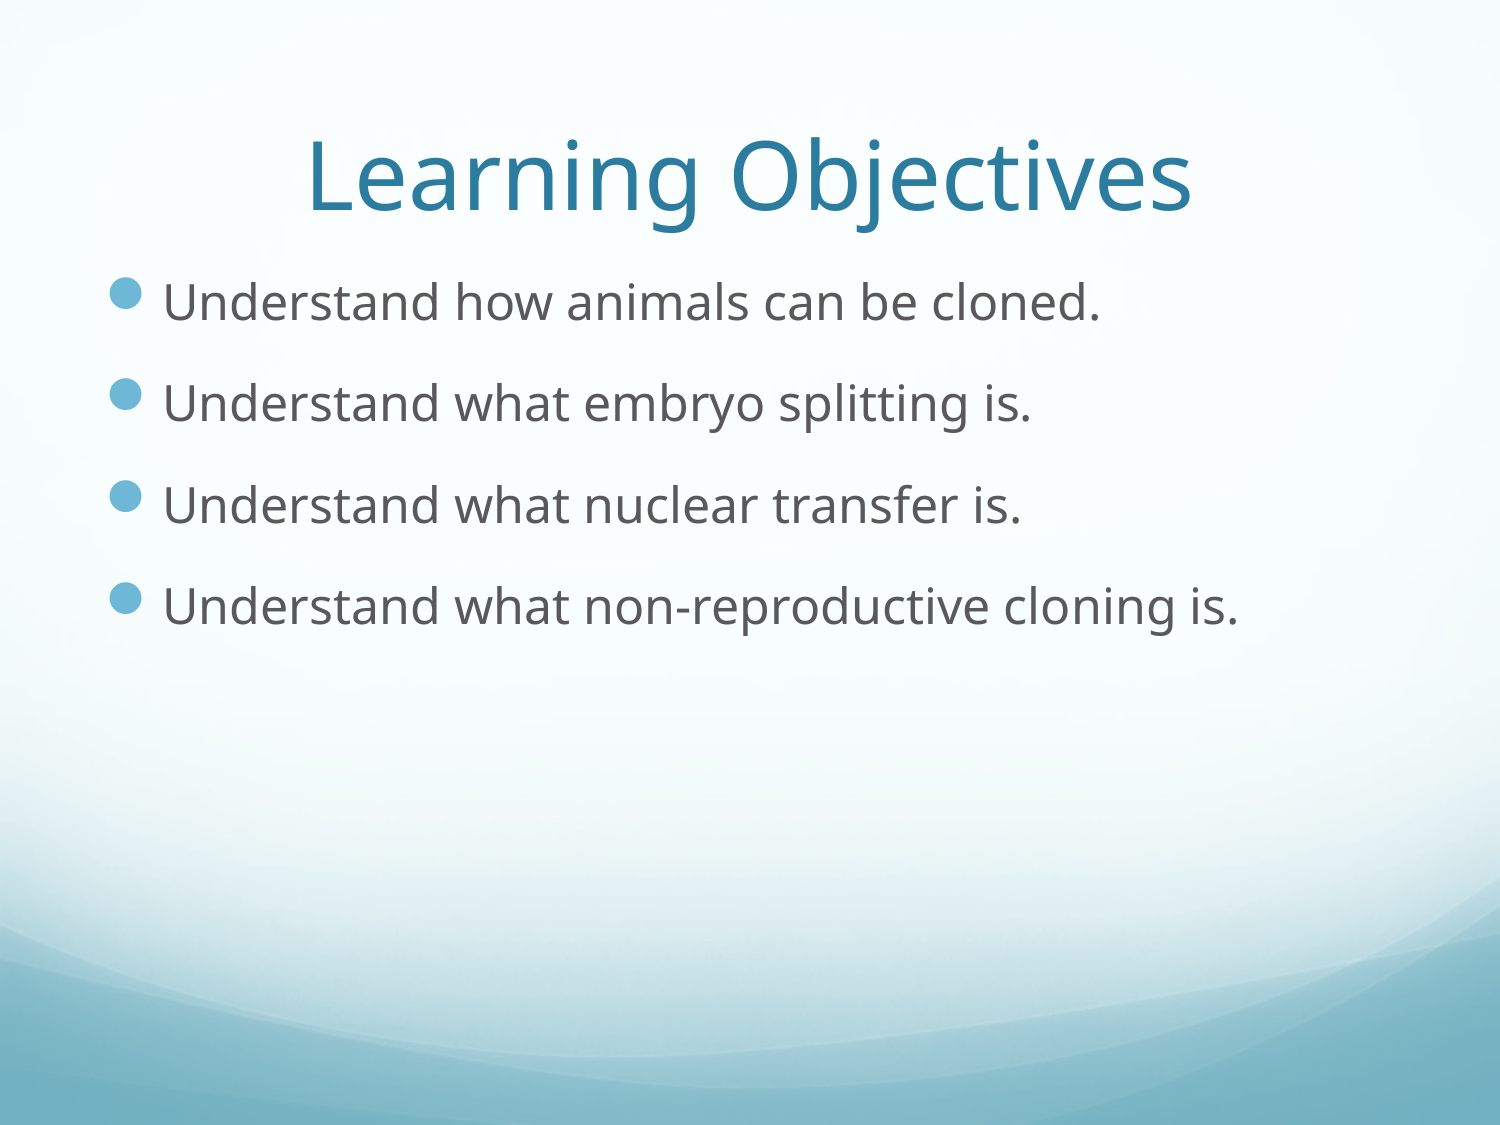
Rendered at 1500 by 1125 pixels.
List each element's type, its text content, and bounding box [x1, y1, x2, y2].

list Understand how animals can be cloned. Understand what embryo splitting is. Understand what nuclear transfer is. Understand what non-reproductive cloning is. [90, 262, 1410, 975]
title Learning Objectives [90, 17, 1410, 237]
